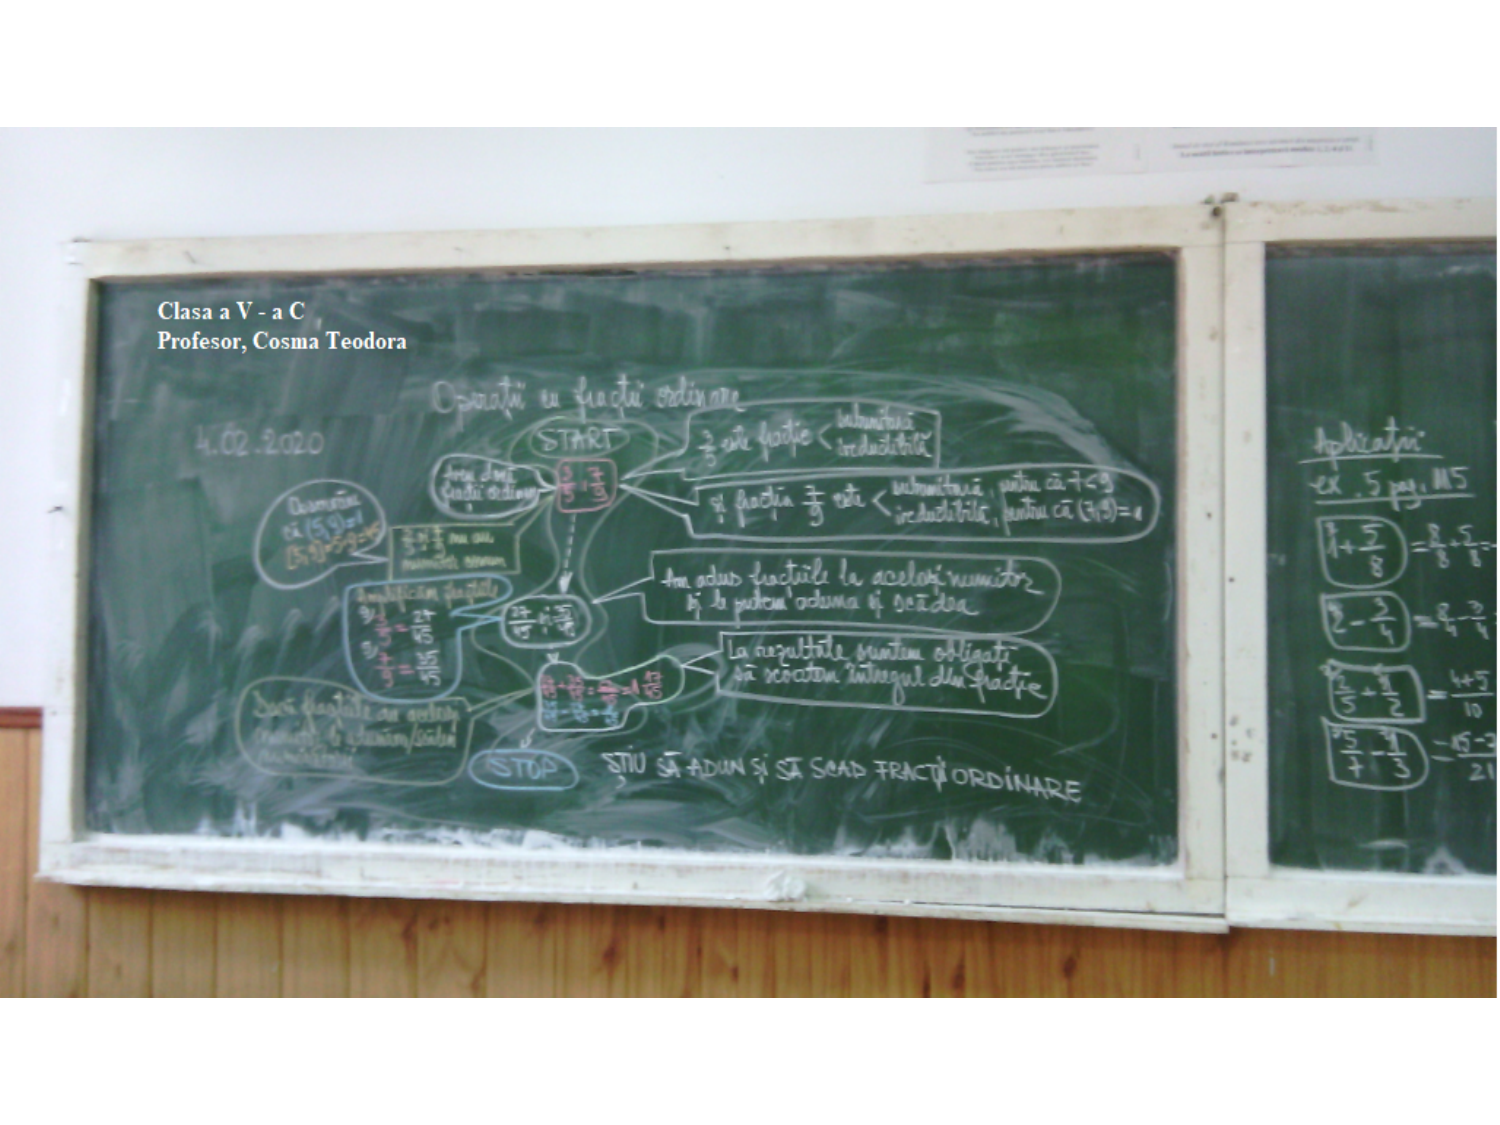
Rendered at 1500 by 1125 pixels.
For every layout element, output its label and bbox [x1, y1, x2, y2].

picture [0, 127, 1500, 998]
